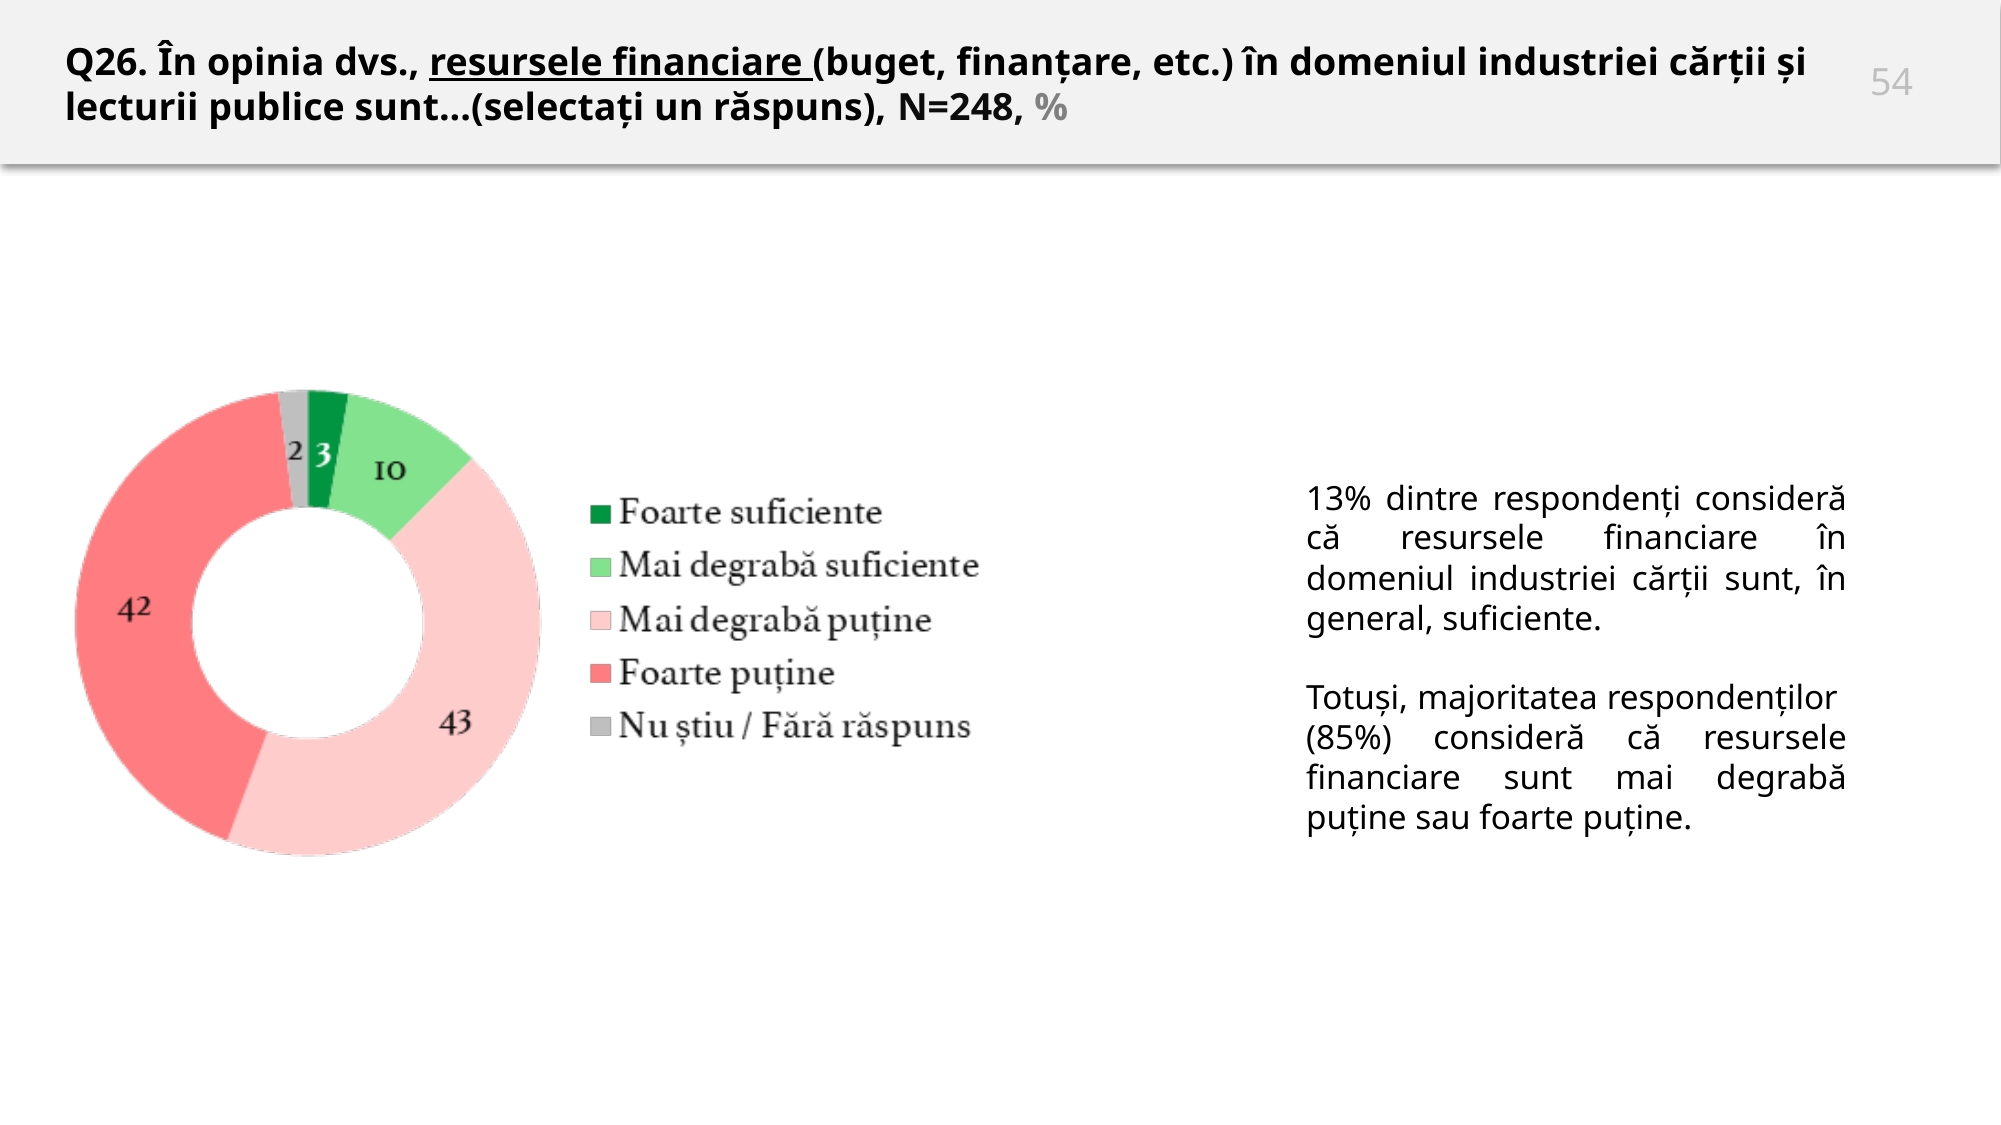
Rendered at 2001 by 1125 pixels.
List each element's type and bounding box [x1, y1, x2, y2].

title [50, 0, 1863, 166]
picture [49, 366, 1001, 870]
text_box [1291, 469, 1863, 844]
